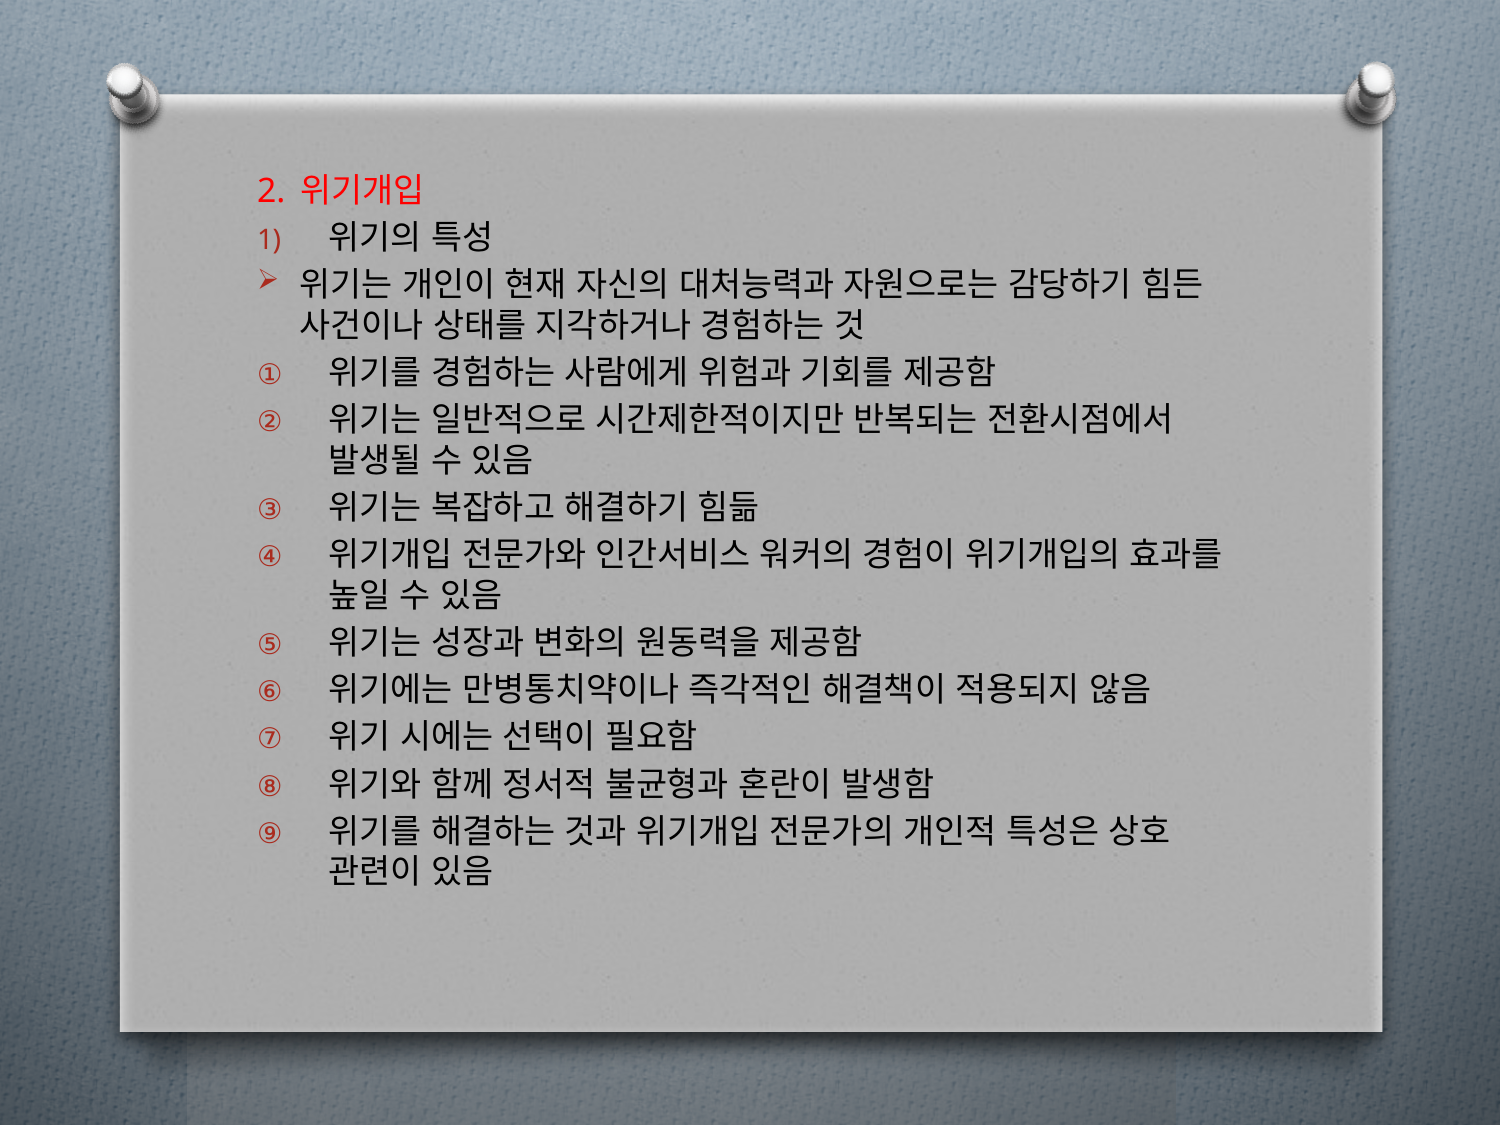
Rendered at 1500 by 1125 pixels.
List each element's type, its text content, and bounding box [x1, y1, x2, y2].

picture [75, 29, 198, 153]
picture [1317, 35, 1439, 156]
list 2. 위기개입 위기의 특성 위기는 개인이 현재 자신의 대처능력과 자원으로는 감당하기 힘든 사건이나 상태를 지각하거나 경험하는 것 위기를 경험하는 사람에게 위험과 기회를 제공함 위기는 일반적으로 시간제한적이지만 반복되는 전환시점에서 발생될 수 있음 위기는 복잡하고 해결하기 힘듦 위기개입 전문가와 인간서비스 워커의 경험이 위기개입의 효과를 높일 수 있음 위기는 성장과 변화의 원동력을 제공함 위기에는 만병통치약이나 즉각적인 해결책이 적용되지 않음 위기 시에는 선택이 필요함 위기와 함께 정서적 불균형과 혼란이 발생함 위기를 해결하는 것과 위기개입 전문가의 개인적 특성은 상호 관련이 있음 [242, 160, 1259, 904]
